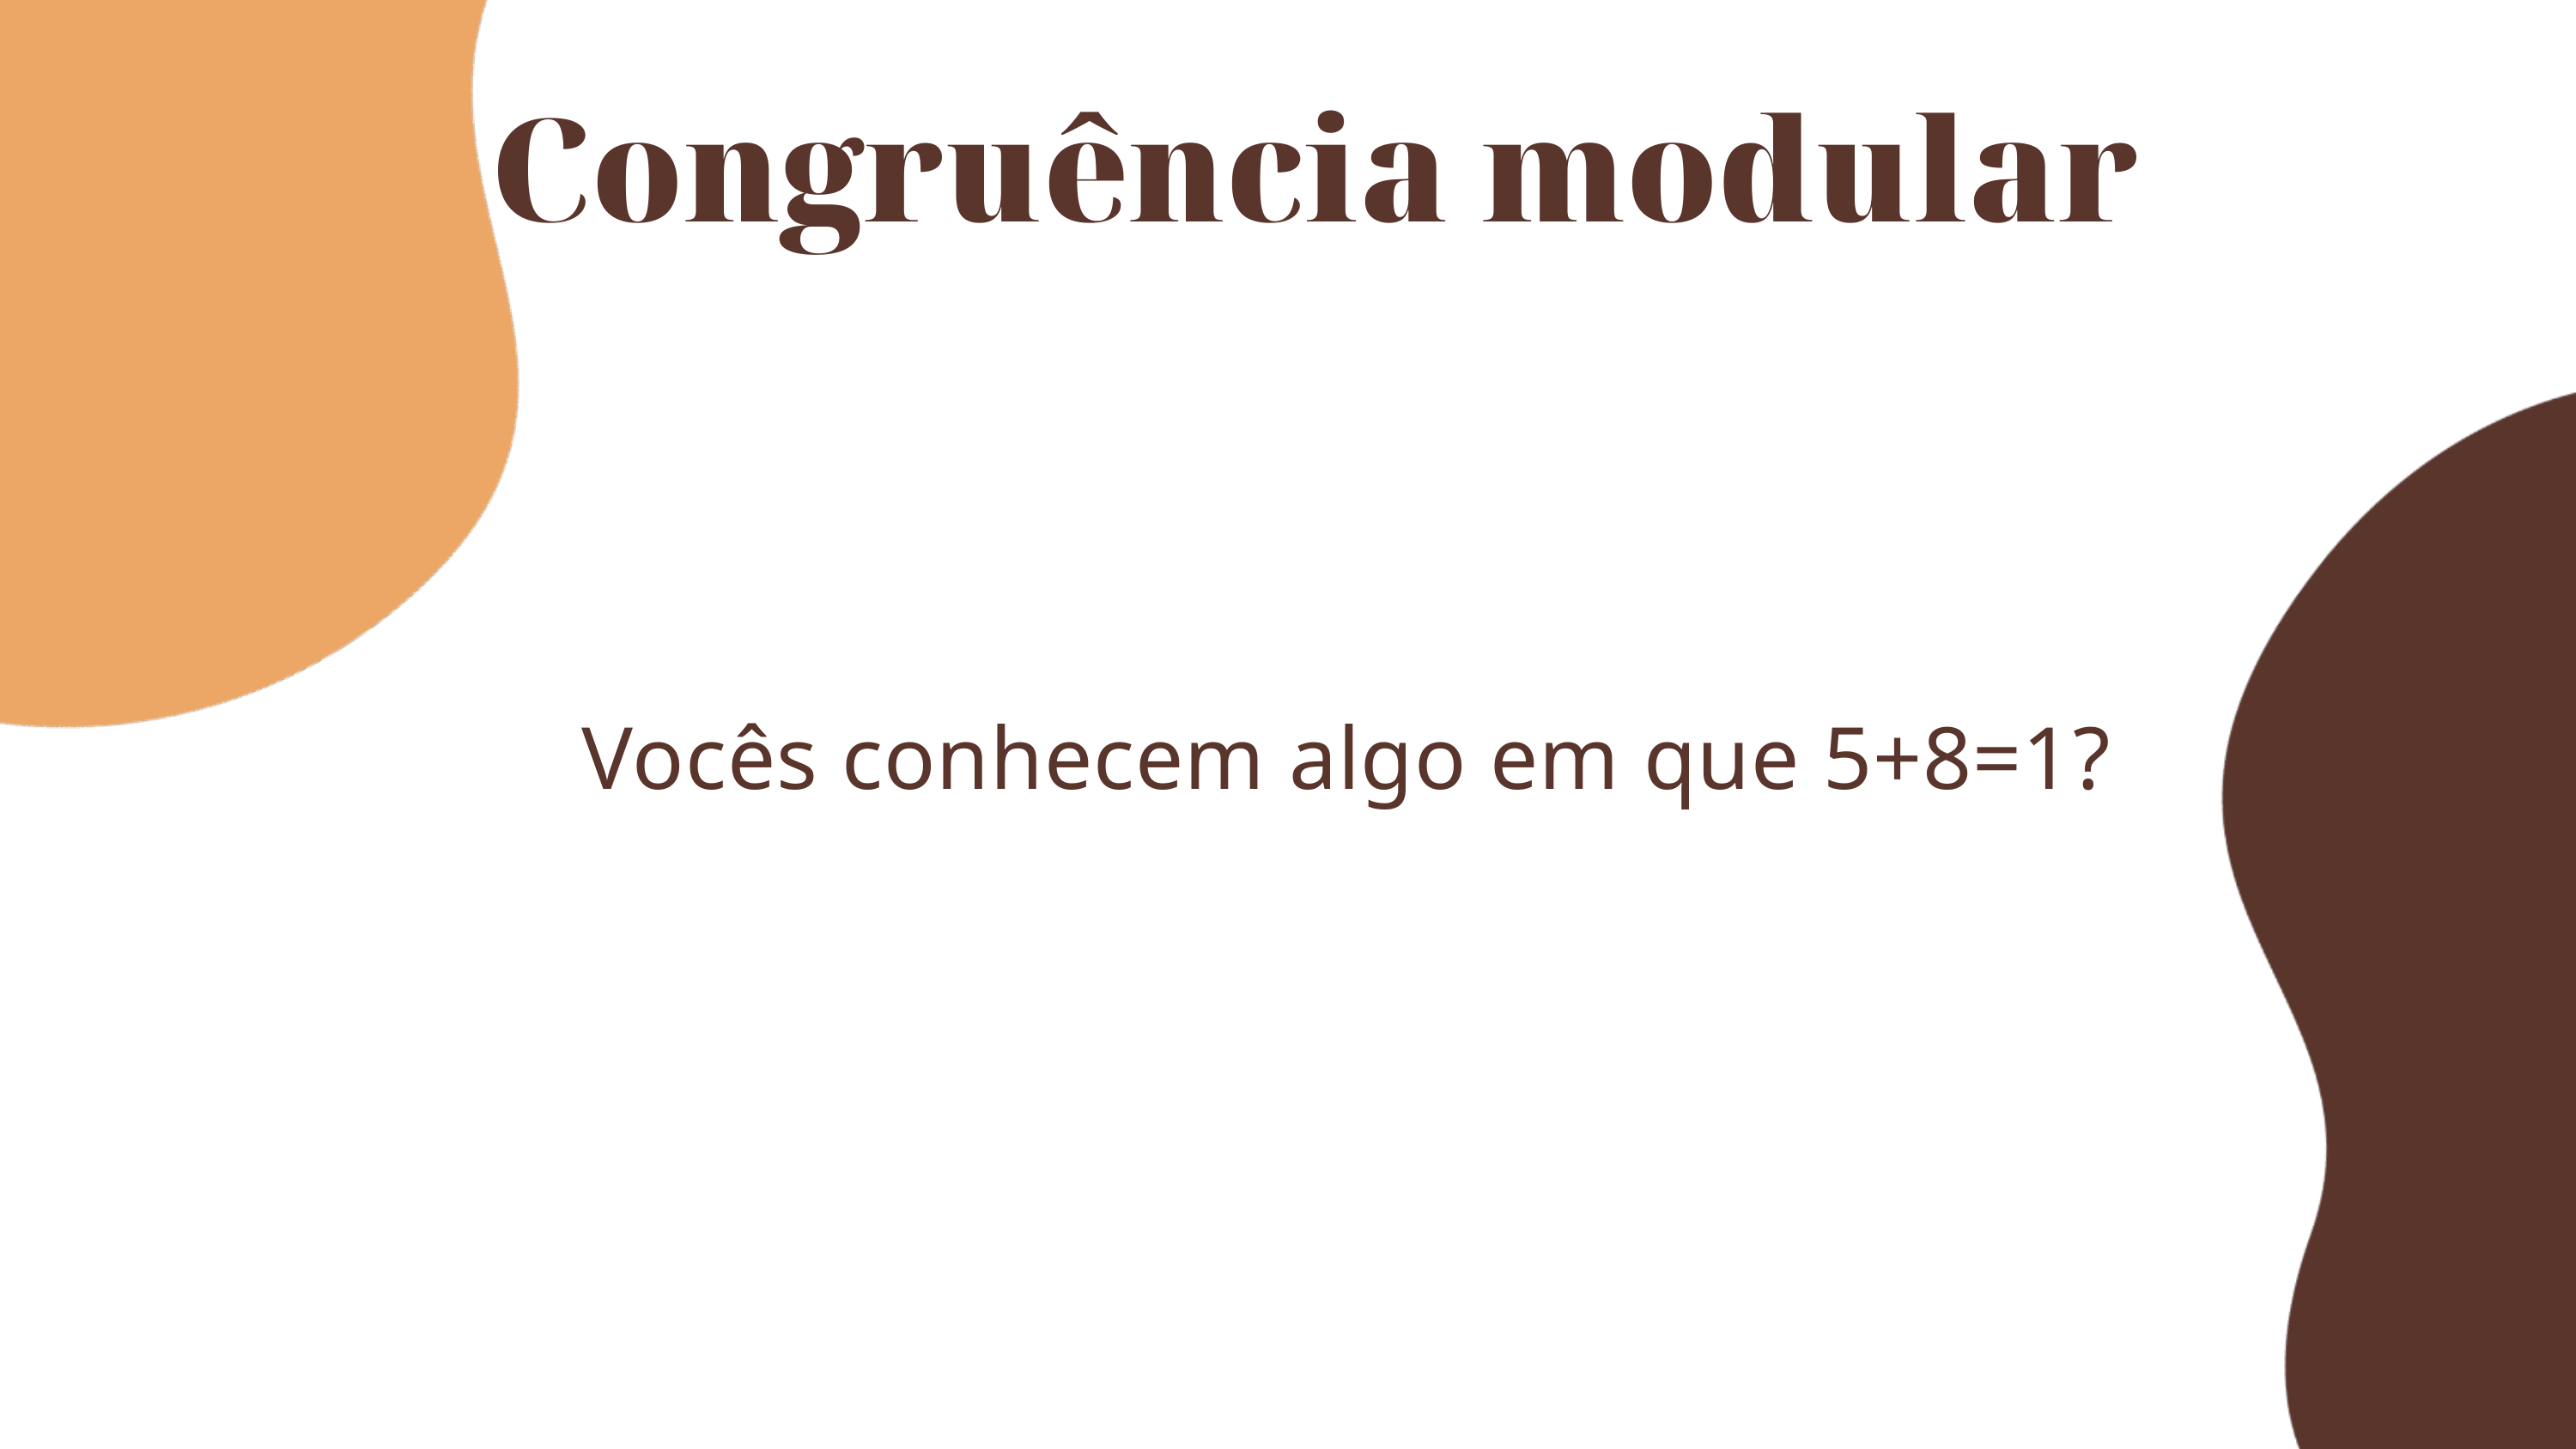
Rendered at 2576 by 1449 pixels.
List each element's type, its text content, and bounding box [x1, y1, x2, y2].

text_box Congruência modular [673, 107, 2154, 252]
picture [1871, 237, 2576, 1449]
picture [0, 0, 930, 867]
text_box Vocês conhecem algo em que 5+8=1? [581, 686, 2113, 807]
